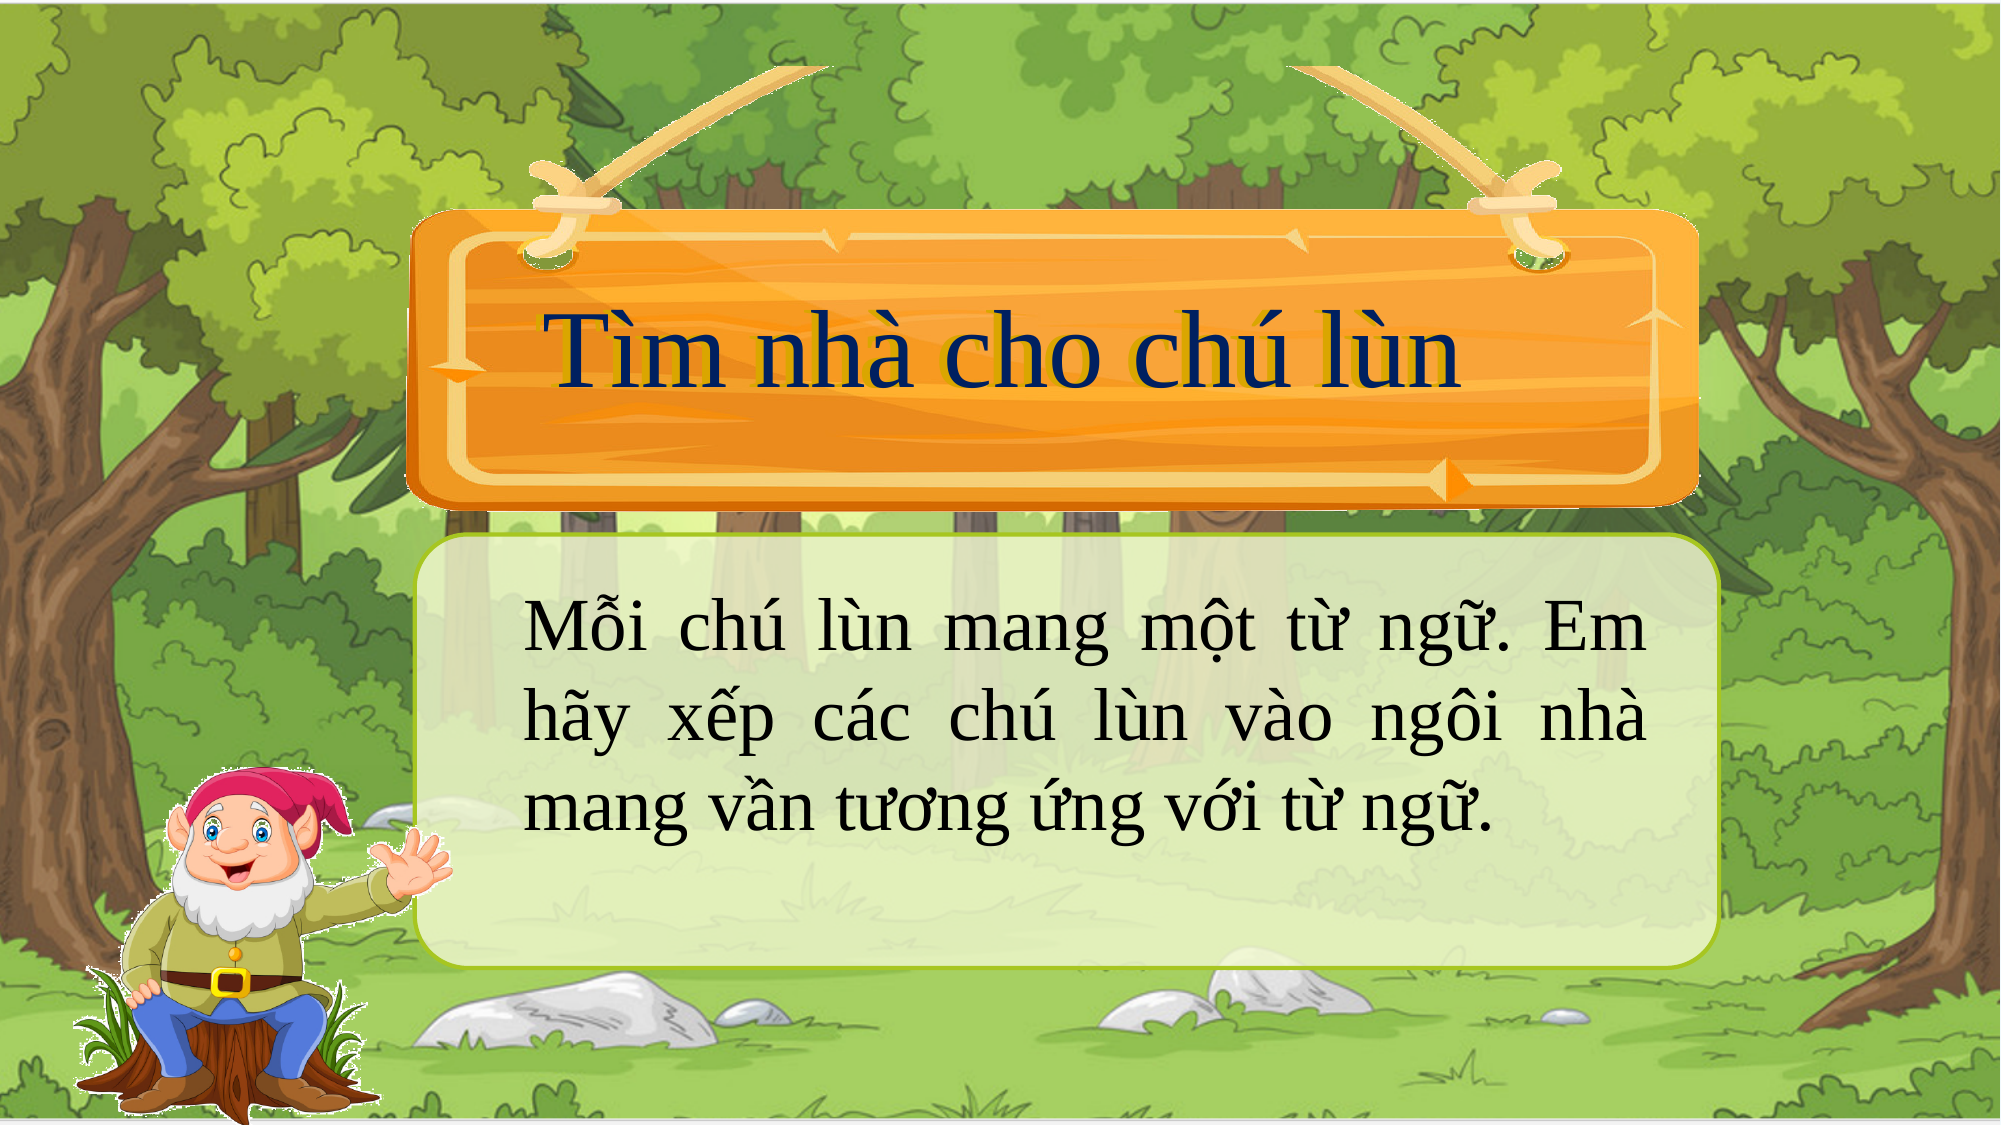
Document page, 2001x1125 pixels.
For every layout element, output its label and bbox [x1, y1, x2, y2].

picture [0, 0, 2001, 1125]
text_box [516, 268, 1483, 419]
